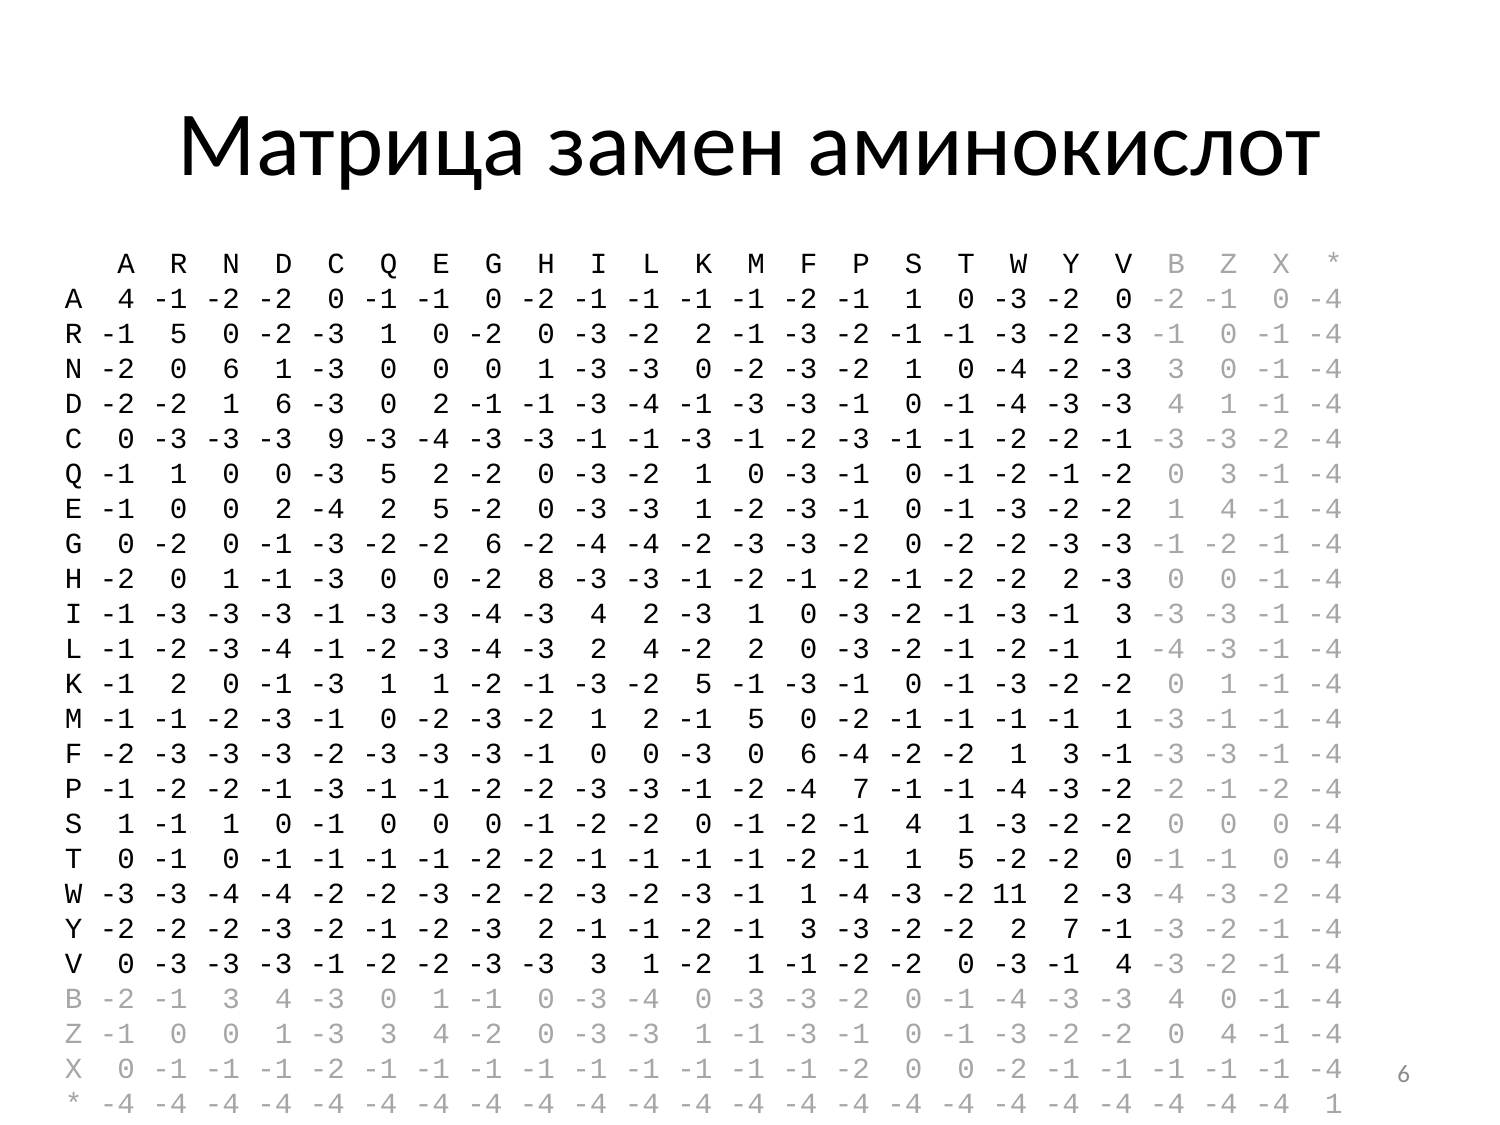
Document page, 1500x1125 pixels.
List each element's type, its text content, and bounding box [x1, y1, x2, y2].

title Матрица замен аминокислот [75, 45, 1425, 233]
text_box A R N D C Q E G H I L K M F P S T W Y V B Z X * A 4 -1 -2 -2 0 -1 -1 0 -2 -1 -1 -1 -1 -2 -1 1 0 -3 -2 0 -2 -1 0 -4 R -1 5 0 -2 -3 1 0 -2 0 -3 -2 2 -1 -3 -2 -1 -1 -3 -2 -3 -1 0 -1 -4 N -2 0 6 1 -3 0 0 0 1 -3 -3 0 -2 -3 -2 1 0 -4 -2 -3 3 0 -1 -4 D -2 -2 1 6 -3 0 2 -1 -1 -3 -4 -1 -3 -3 -1 0 -1 -4 -3 -3 4 1 -1 -4 C 0 -3 -3 -3 9 -3 -4 -3 -3 -1 -1 -3 -1 -2 -3 -1 -1 -2 -2 -1 -3 -3 -2 -4 Q -1 1 0 0 -3 5 2 -2 0 -3 -2 1 0 -3 -1 0 -1 -2 -1 -2 0 3 -1 -4 E -1 0 0 2 -4 2 5 -2 0 -3 -3 1 -2 -3 -1 0 -1 -3 -2 -2 1 4 -1 -4 G 0 -2 0 -1 -3 -2 -2 6 -2 -4 -4 -2 -3 -3 -2 0 -2 -2 -3 -3 -1 -2 -1 -4 H -2 0 1 -1 -3 0 0 -2 8 -3 -3 -1 -2 -1 -2 -1 -2 -2 2 -3 0 0 -1 -4 I -1 -3 -3 -3 -1 -3 -3 -4 -3 4 2 -3 1 0 -3 -2 -1 -3 -1 3 -3 -3 -1 -4 L -1 -2 -3 -4 -1 -2 -3 -4 -3 2 4 -2 2 0 -3 -2 -1 -2 -1 1 -4 -3 -1 -4 K -1 2 0 -1 -3 1 1 -2 -1 -3 -2 5 -1 -3 -1 0 -1 -3 -2 -2 0 1 -1 -4 M -1 -1 -2 -3 -1 0 -2 -3 -2 1 2 -1 5 0 -2 -1 -1 -1 -1 1 -3 -1 -1 -4 F -2 -3 -3 -3 -2 -3 -3 -3 -1 0 0 -3 0 6 -4 -2 -2 1 3 -1 -3 -3 -1 -4 P -1 -2 -2 -1 -3 -1 -1 -2 -2 -3 -3 -1 -2 -4 7 -1 -1 -4 -3 -2 -2 -1 -2 -4 S 1 -1 1 0 -1 0 0 0 -1 -2 -2 0 -1 -2 -1 4 1 -3 -2 -2 0 0 0 -4 T 0 -1 0 -1 -1 -1 -1 -2 -2 -1 -1 -1 -1 -2 -1 1 5 -2 -2 0 -1 -1 0 -4 W -3 -3 -4 -4 -2 -2 -3 -2 -2 -3 -2 -3 -1 1 -4 -3 -2 11 2 -3 -4 -3 -2 -4 Y -2 -2 -2 -3 -2 -1 -2 -3 2 -1 -1 -2 -1 3 -3 -2 -2 2 7 -1 -3 -2 -1 -4 V 0 -3 -3 -3 -1 -2 -2 -3 -3 3 1 -2 1 -1 -2 -2 0 -3 -1 4 -3 -2 -1 -4 B -2 -1 3 4 -3 0 1 -1 0 -3 -4 0 -3 -3 -2 0 -1 -4 -3 -3 4 0 -1 -4 Z -1 0 0 1 -3 3 4 -2 0 -3 -3 1 -1 -3 -1 0 -1 -3 -2 -2 0 4 -1 -4 X 0 -1 -1 -1 -2 -1 -1 -1 -1 -1 -1 -1 -1 -1 -2 0 0 -2 -1 -1 -1 -1 -1 -4 * -4 -4 -4 -4 -4 -4 -4 -4 -4 -4 -4 -4 -4 -4 -4 -4 -4 -4 -4 -4 -4 -4 -4 1 [50, 237, 1500, 1125]
